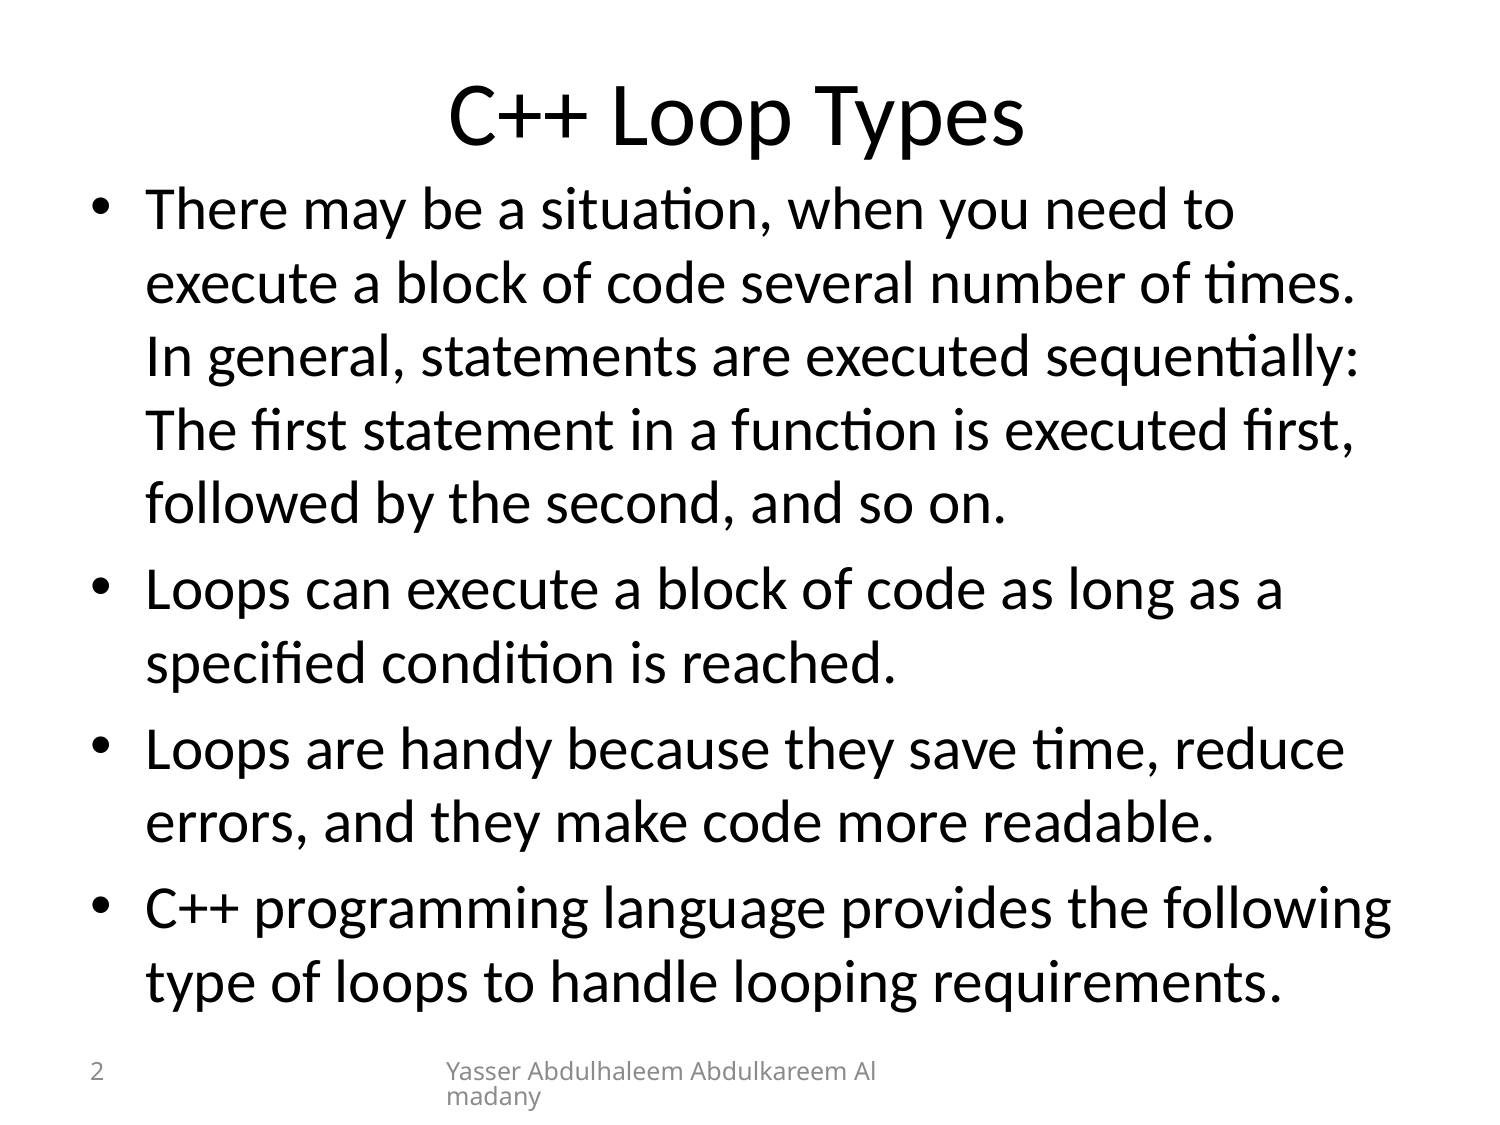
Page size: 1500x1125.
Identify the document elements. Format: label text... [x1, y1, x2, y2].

title C++ Loop Types [17, 45, 1459, 173]
footer Yasser Abdulhaleem Abdulkareem Almadany [512, 1042, 988, 1103]
list There may be a situation, when you need to execute a block of code several number of times. In general, statements are executed sequentially: The first statement in a function is executed first, followed by the second, and so on. Loops can execute a block of code as long as a specified condition is reached. Loops are handy because they save time, reduce errors, and they make code more readable. C++ programming language provides the following type of loops to handle looping requirements. [75, 160, 1425, 1047]
slide_number 2 [75, 1042, 425, 1103]
